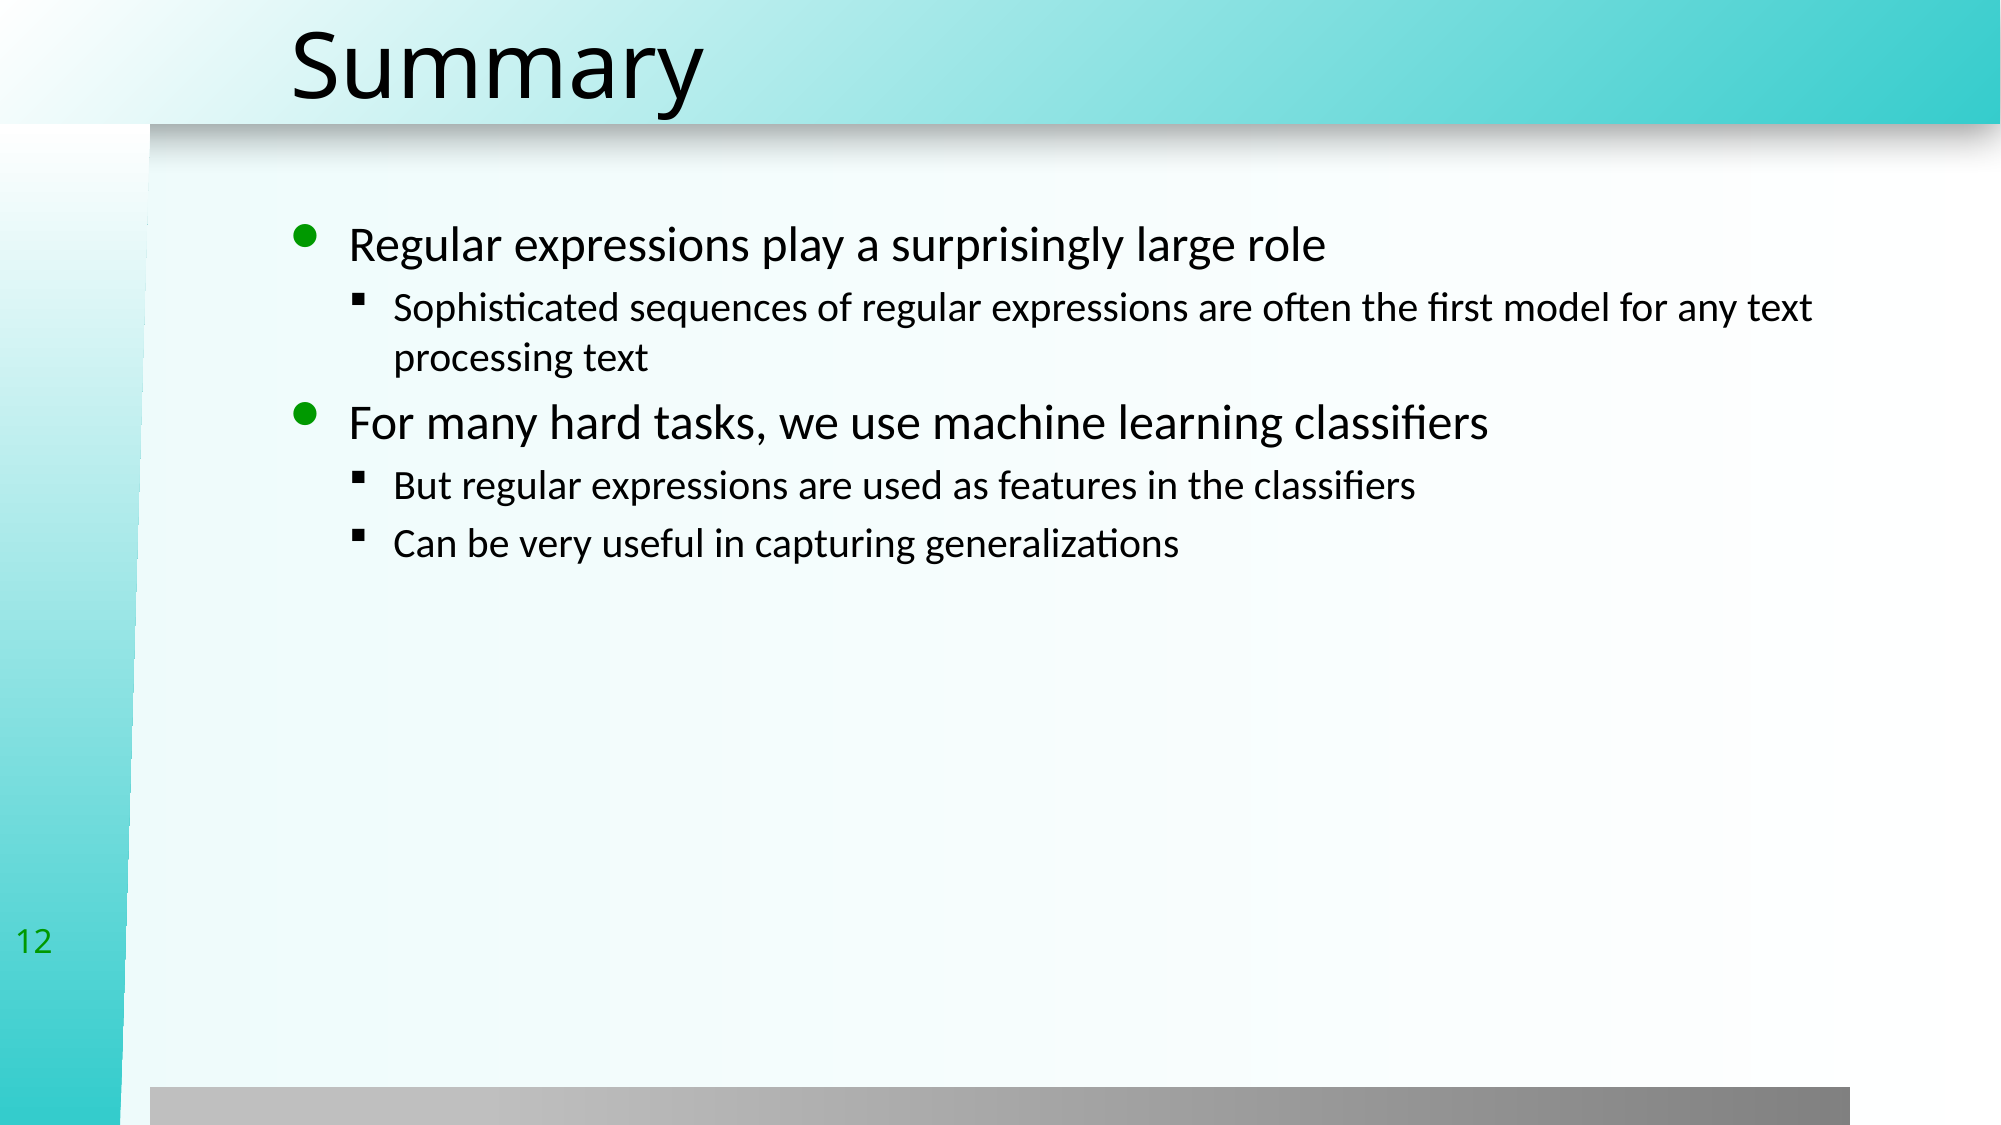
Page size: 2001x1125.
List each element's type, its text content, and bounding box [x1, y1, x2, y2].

slide_number 12 [0, 912, 325, 969]
title Summary [274, 0, 2000, 125]
list Regular expressions play a surprisingly large role Sophisticated sequences of regular expressions are often the first model for any text processing text For many hard tasks, we use machine learning classifiers But regular expressions are used as features in the classifiers Can be very useful in capturing generalizations [274, 203, 1851, 1073]
